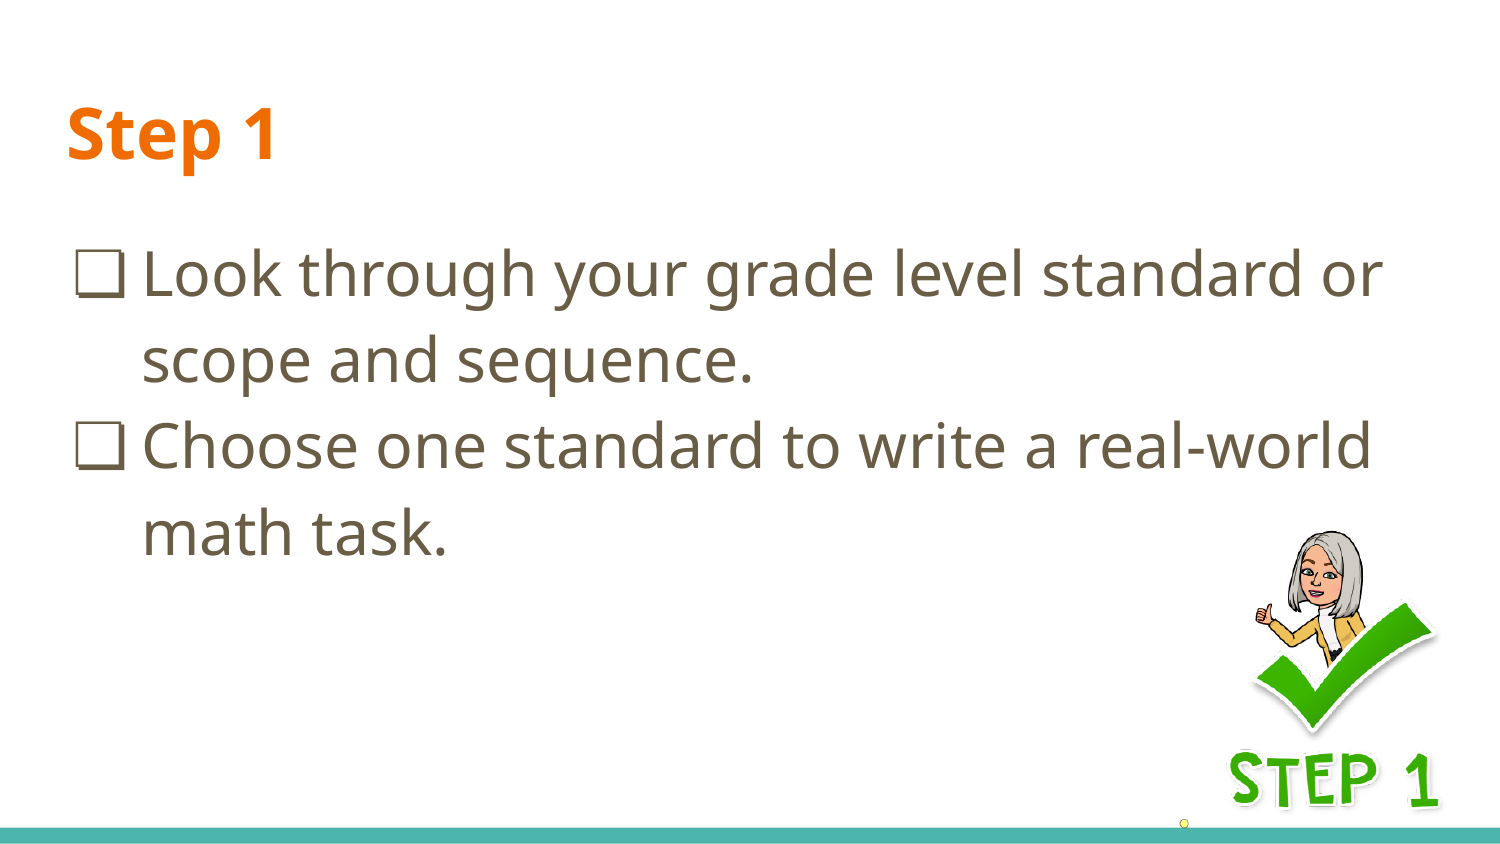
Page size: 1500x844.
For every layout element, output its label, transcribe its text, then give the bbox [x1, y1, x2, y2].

title Step 1 [51, 72, 1449, 189]
picture [1174, 507, 1500, 833]
list Look through your grade level standard or scope and sequence. Choose one standard to write a real-world math task. [51, 207, 1449, 750]
